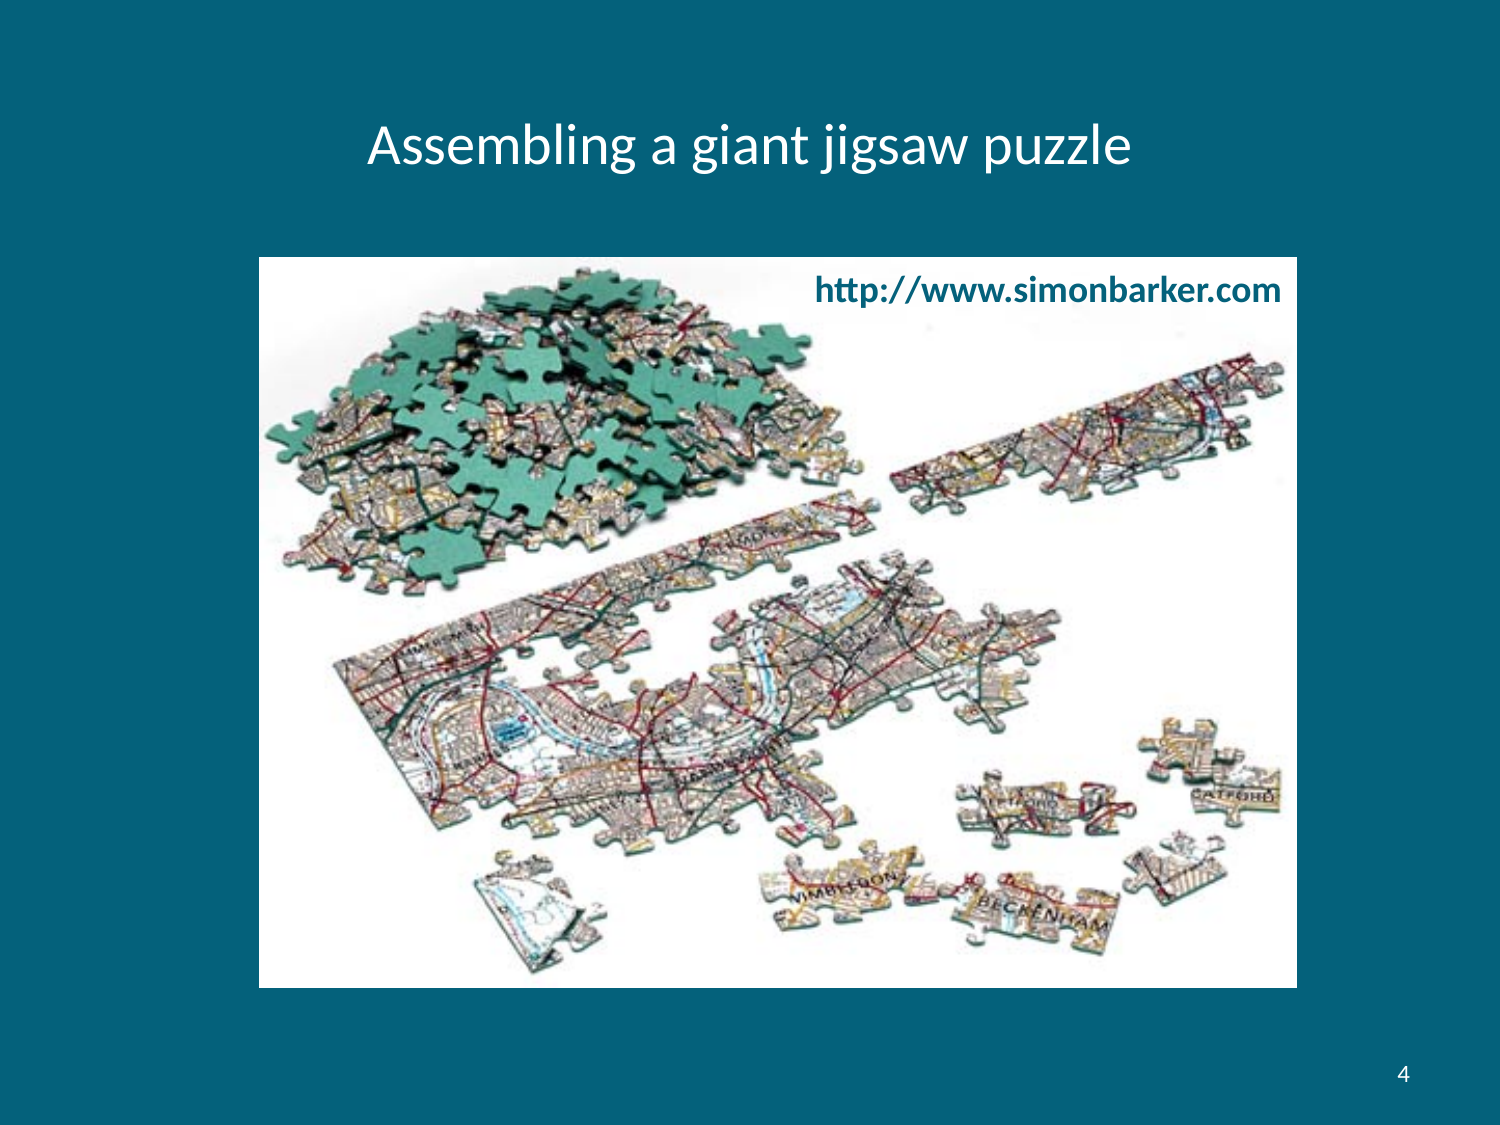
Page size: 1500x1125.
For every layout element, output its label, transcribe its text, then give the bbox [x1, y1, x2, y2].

title Assembling a giant jigsaw puzzle [75, 45, 1425, 238]
slide_number 4 [1074, 1042, 1425, 1103]
picture [260, 258, 1296, 987]
